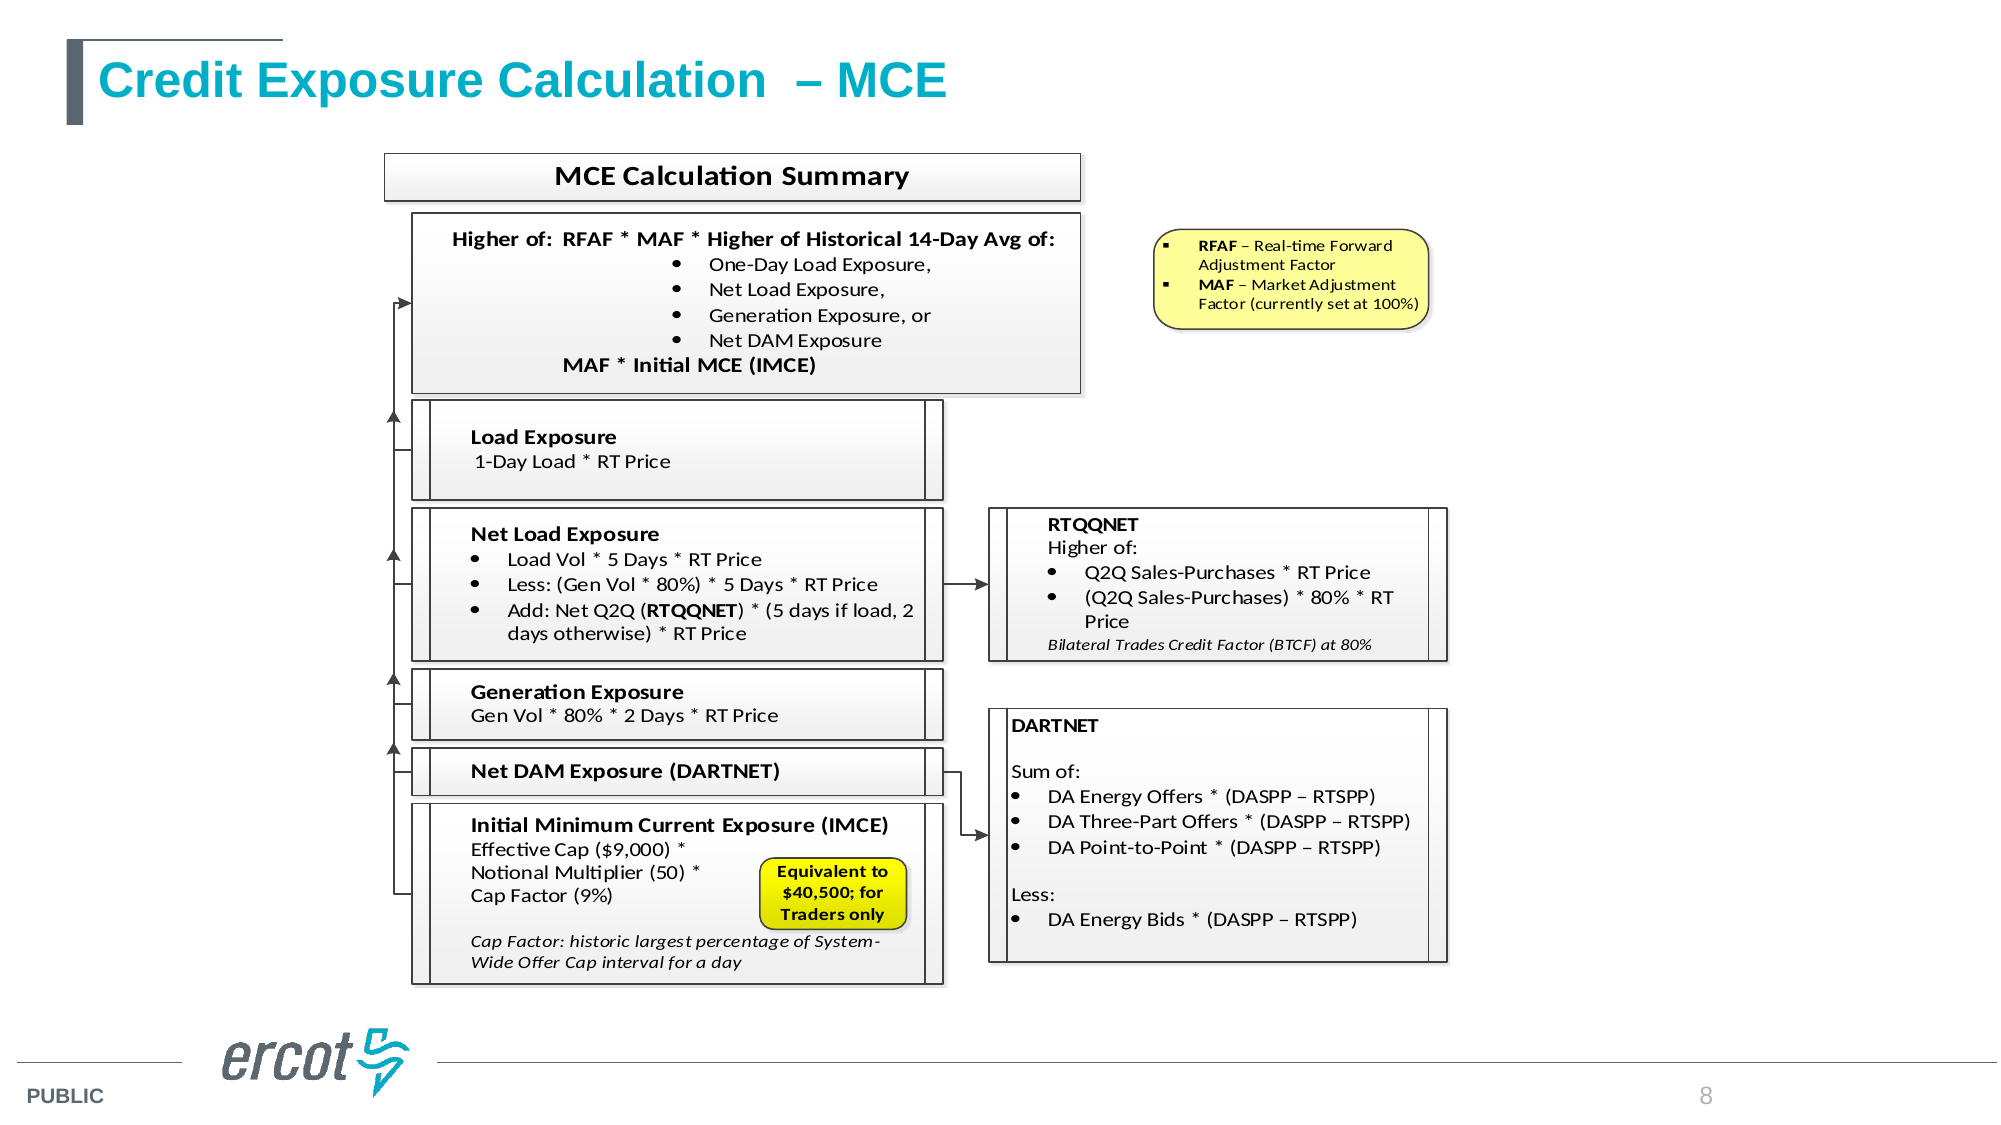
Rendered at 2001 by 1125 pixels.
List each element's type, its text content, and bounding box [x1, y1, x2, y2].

picture [218, 1024, 413, 1100]
picture [374, 149, 1451, 988]
title Credit Exposure Calculation – MCE [83, 39, 1934, 125]
slide_number 8 [1480, 1070, 1729, 1118]
